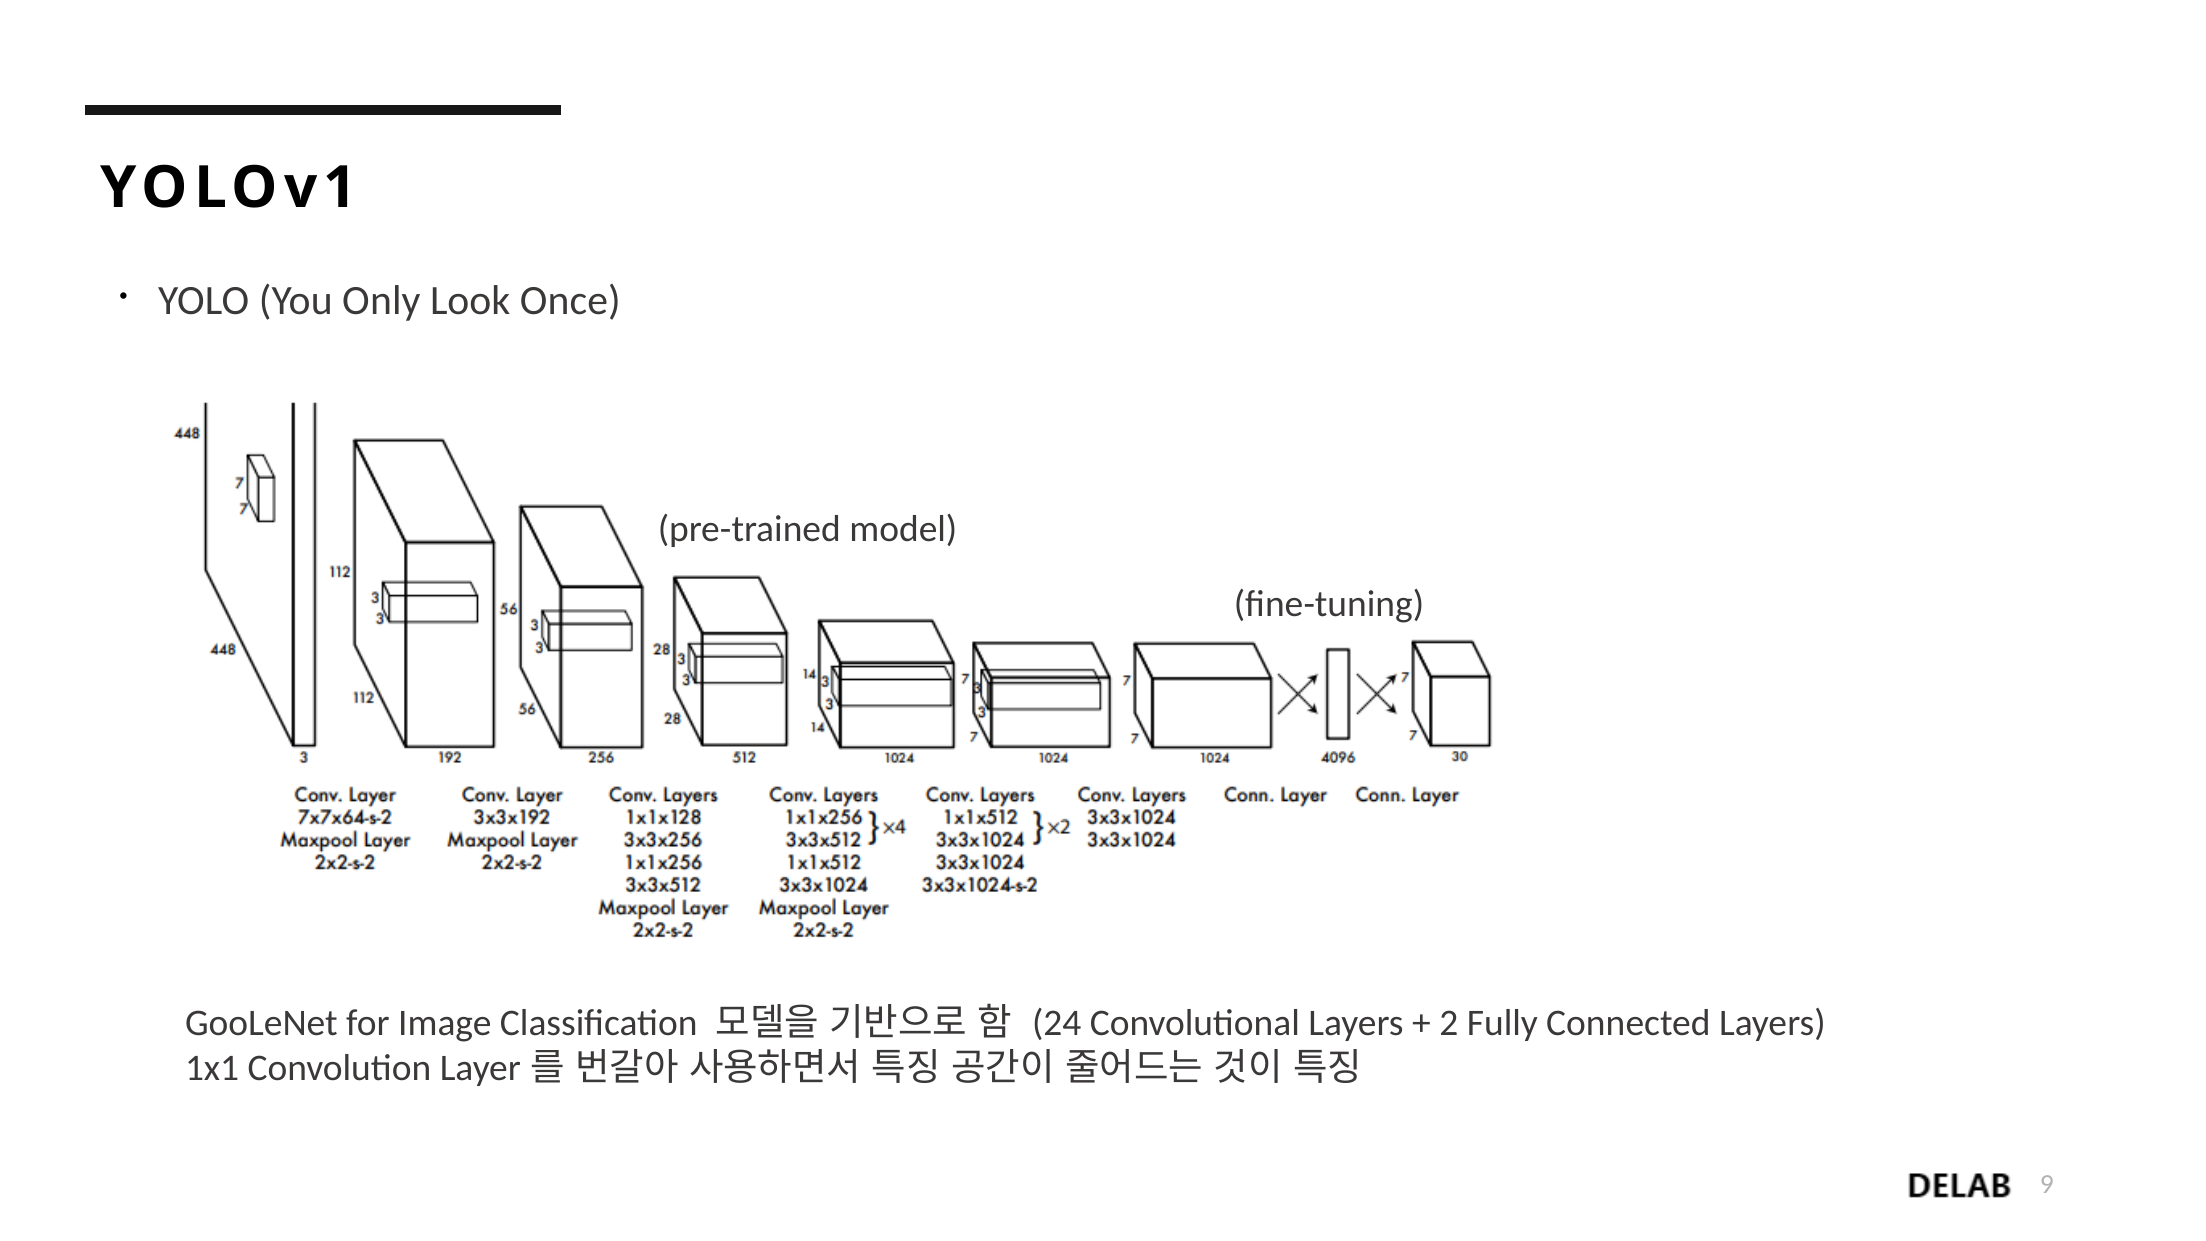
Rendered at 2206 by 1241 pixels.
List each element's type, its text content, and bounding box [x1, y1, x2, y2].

text_box GooLeNet for Image Classification 모델을 기반으로 함 (24 Convolutional Layers + 2 Fully Connected Layers) 1x1 Convolution Layer를 번갈아 사용하면서 특징 공간이 줄어드는 것이 특징 [170, 990, 1842, 1095]
slide_number 9 [1557, 1149, 2054, 1216]
picture [1897, 1157, 2032, 1216]
text_box YOLOv1 ㆍYOLO (You Only Look Once) [85, 142, 1748, 332]
picture [160, 387, 1502, 950]
text_box [84, 105, 561, 115]
